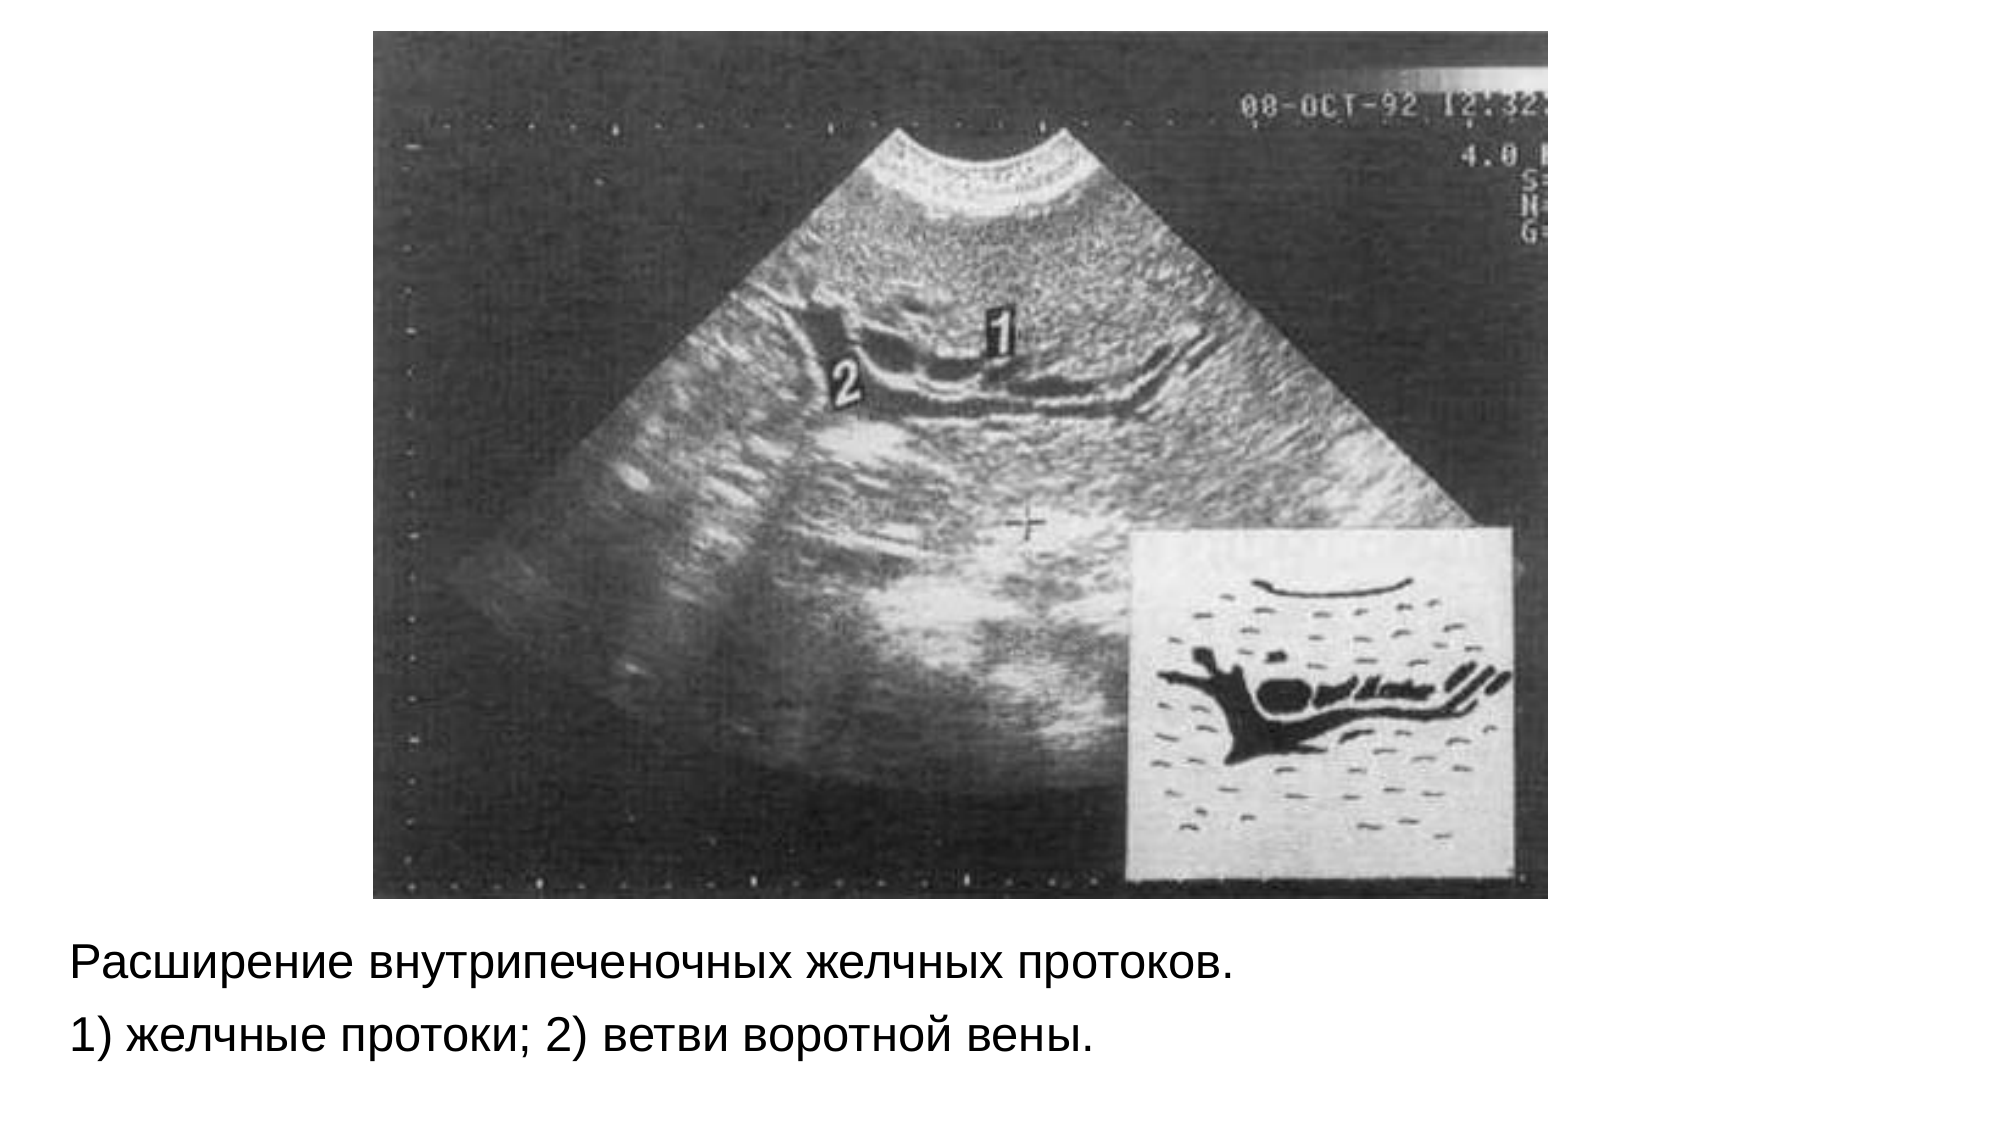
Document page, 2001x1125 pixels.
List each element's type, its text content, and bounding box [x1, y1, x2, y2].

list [373, 31, 1548, 899]
list Расширение внутрипеченочных желчных протоков. 1) желчные протоки; 2) ветви воротной вены. [55, 928, 1875, 1071]
